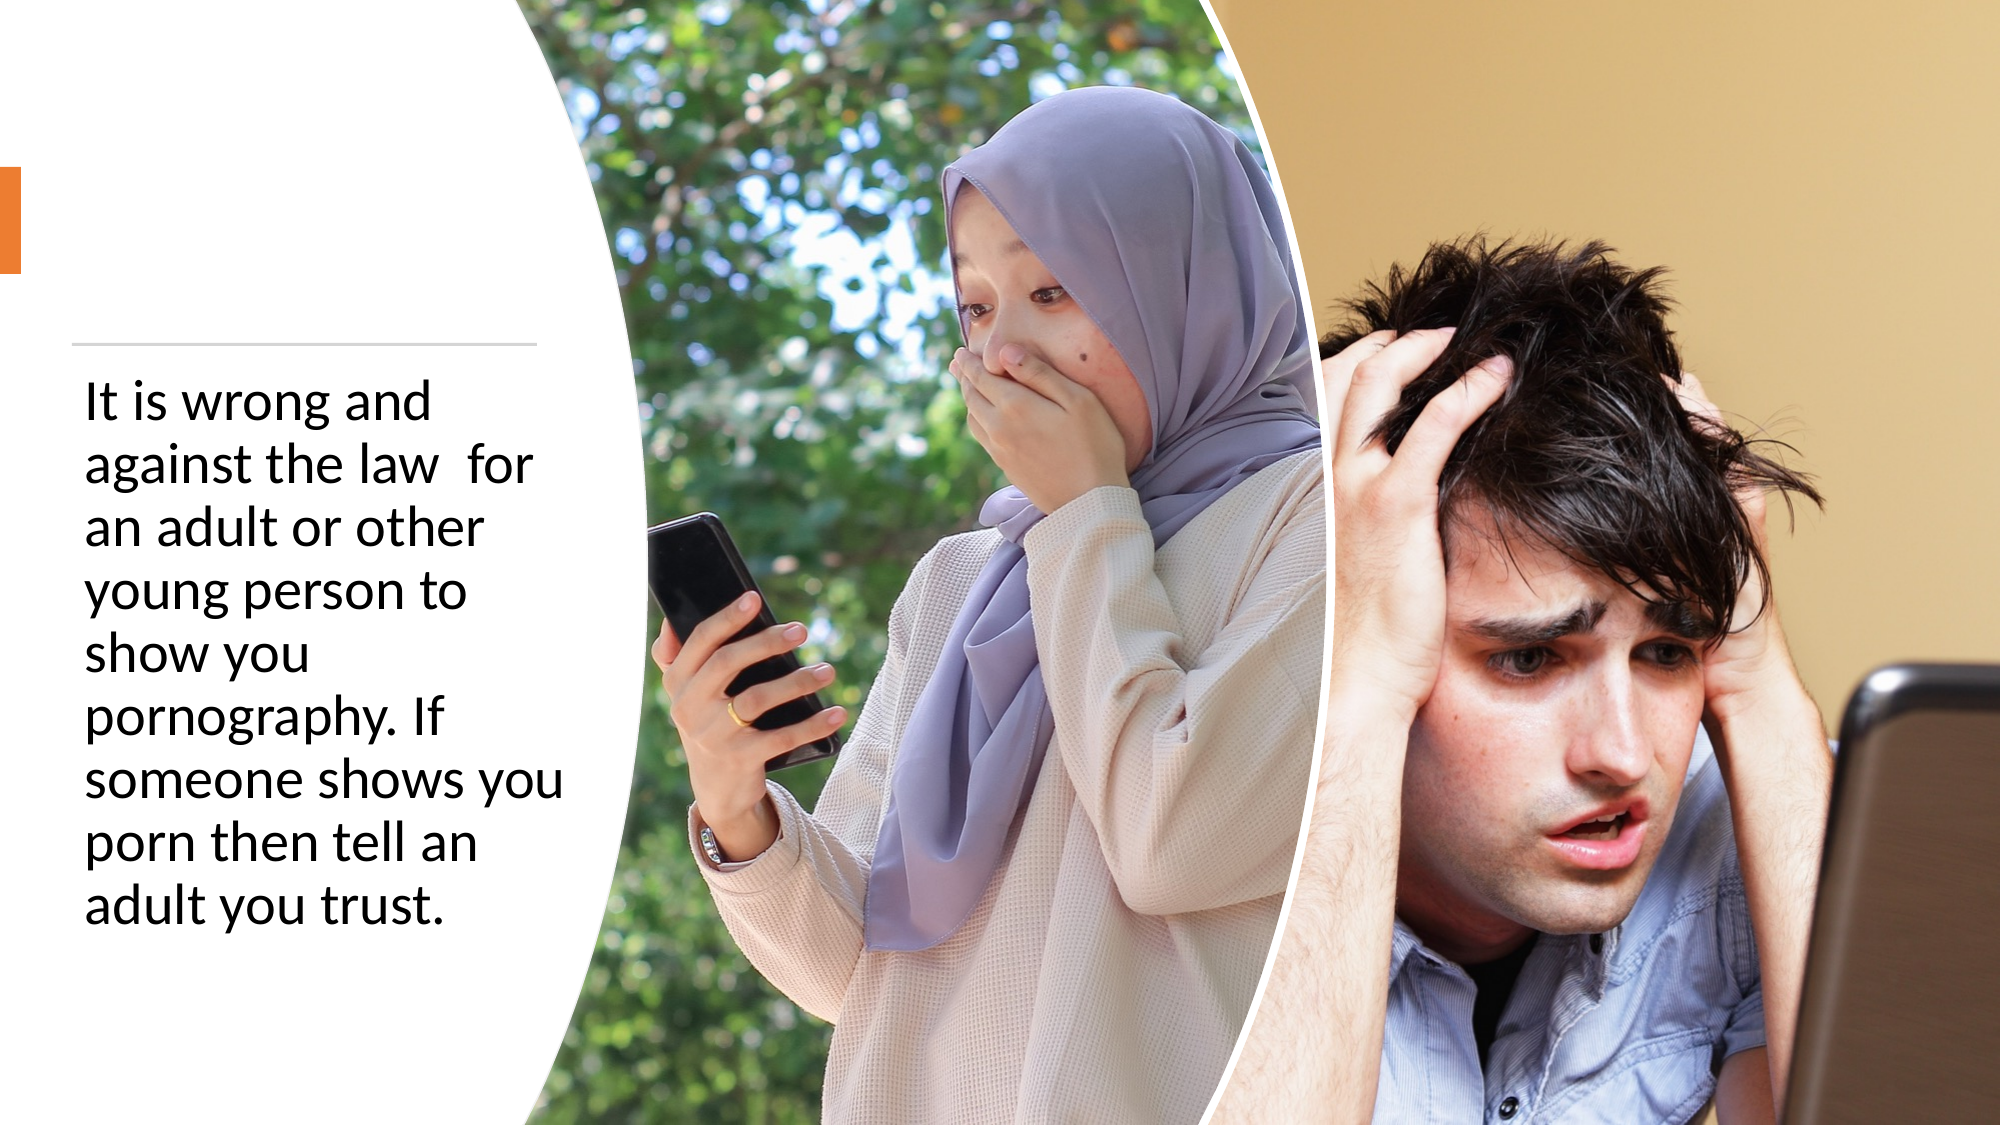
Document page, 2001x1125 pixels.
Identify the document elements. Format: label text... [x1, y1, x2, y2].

text_box [0, 166, 22, 275]
text_box [71, 342, 511, 347]
picture [511, 0, 2000, 1125]
text_box [0, 0, 511, 1125]
title It is wrong and against the law for an adult or other young person to show you pornography. If someone shows you porn then tell an adult you trust. [69, 579, 511, 798]
